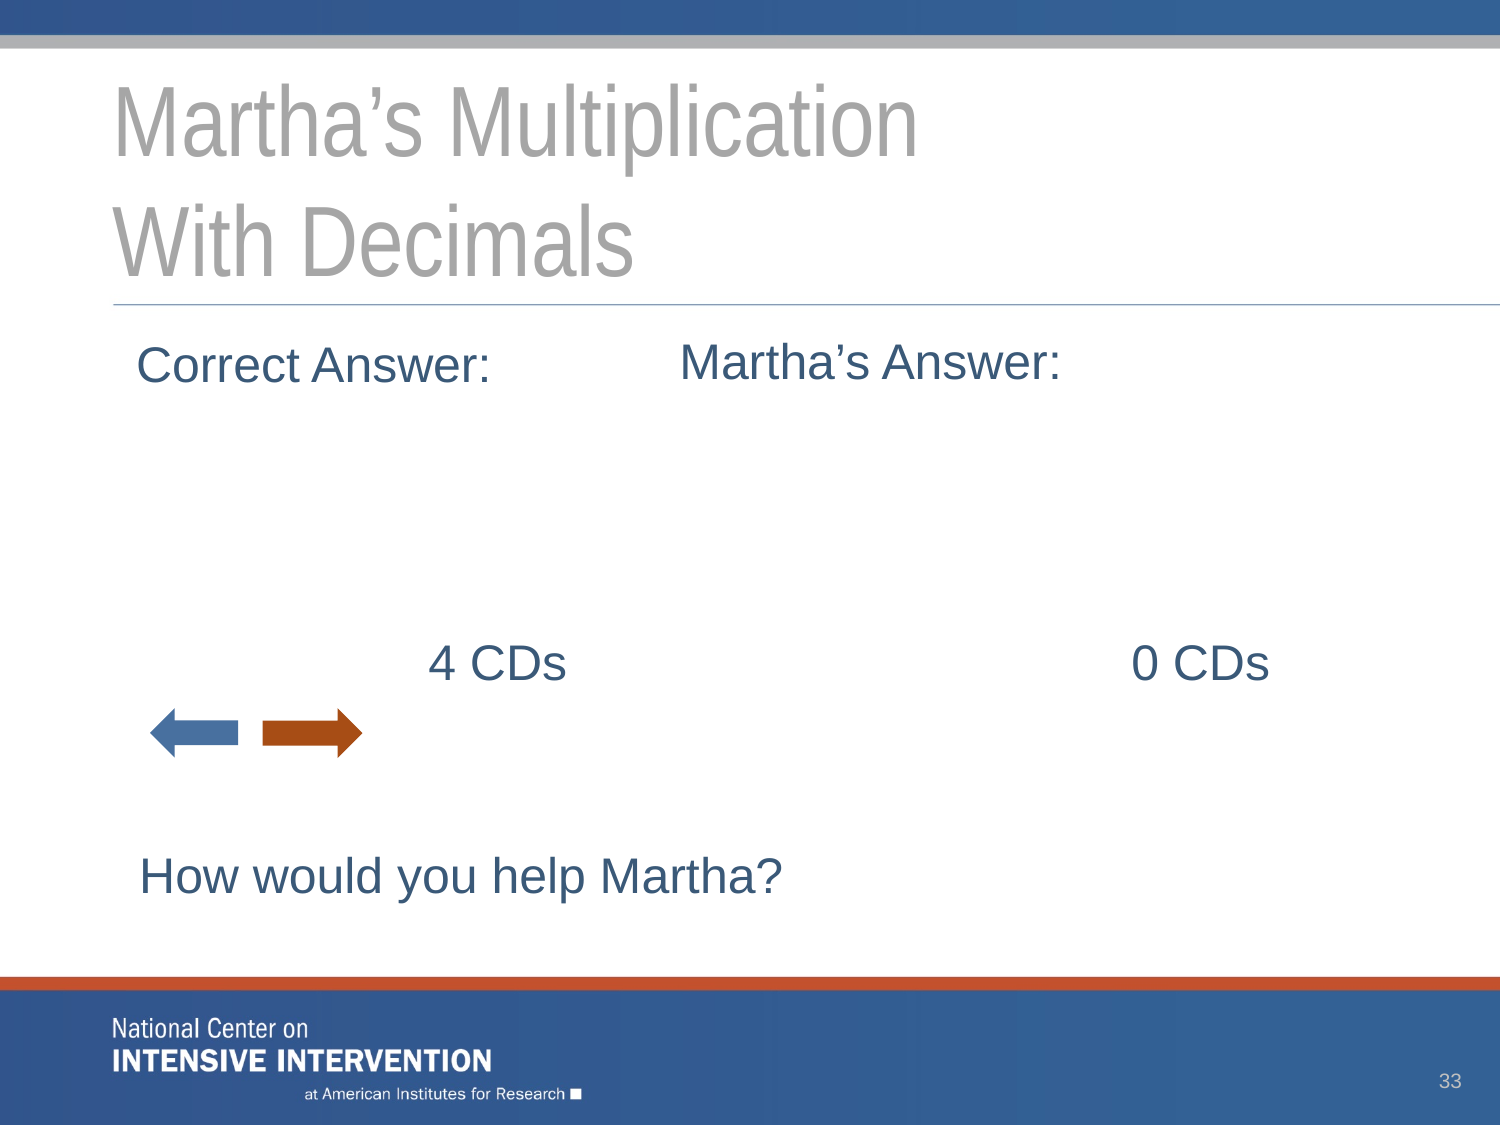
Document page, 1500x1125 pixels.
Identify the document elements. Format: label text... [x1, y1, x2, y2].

text_box 4 CDs [413, 623, 582, 698]
text_box Martha’s Answer: [664, 322, 1078, 397]
text_box [262, 708, 363, 759]
slide_number 33 [1436, 1067, 1462, 1093]
text_box Correct Answer: [121, 324, 507, 400]
text_box [147, 706, 241, 760]
text_box 0 CDs [1116, 623, 1286, 698]
title Martha’s Multiplication With Decimals [112, 51, 1463, 297]
picture [0, 0, 1500, 1125]
text_box How would you help Martha? [124, 836, 799, 911]
